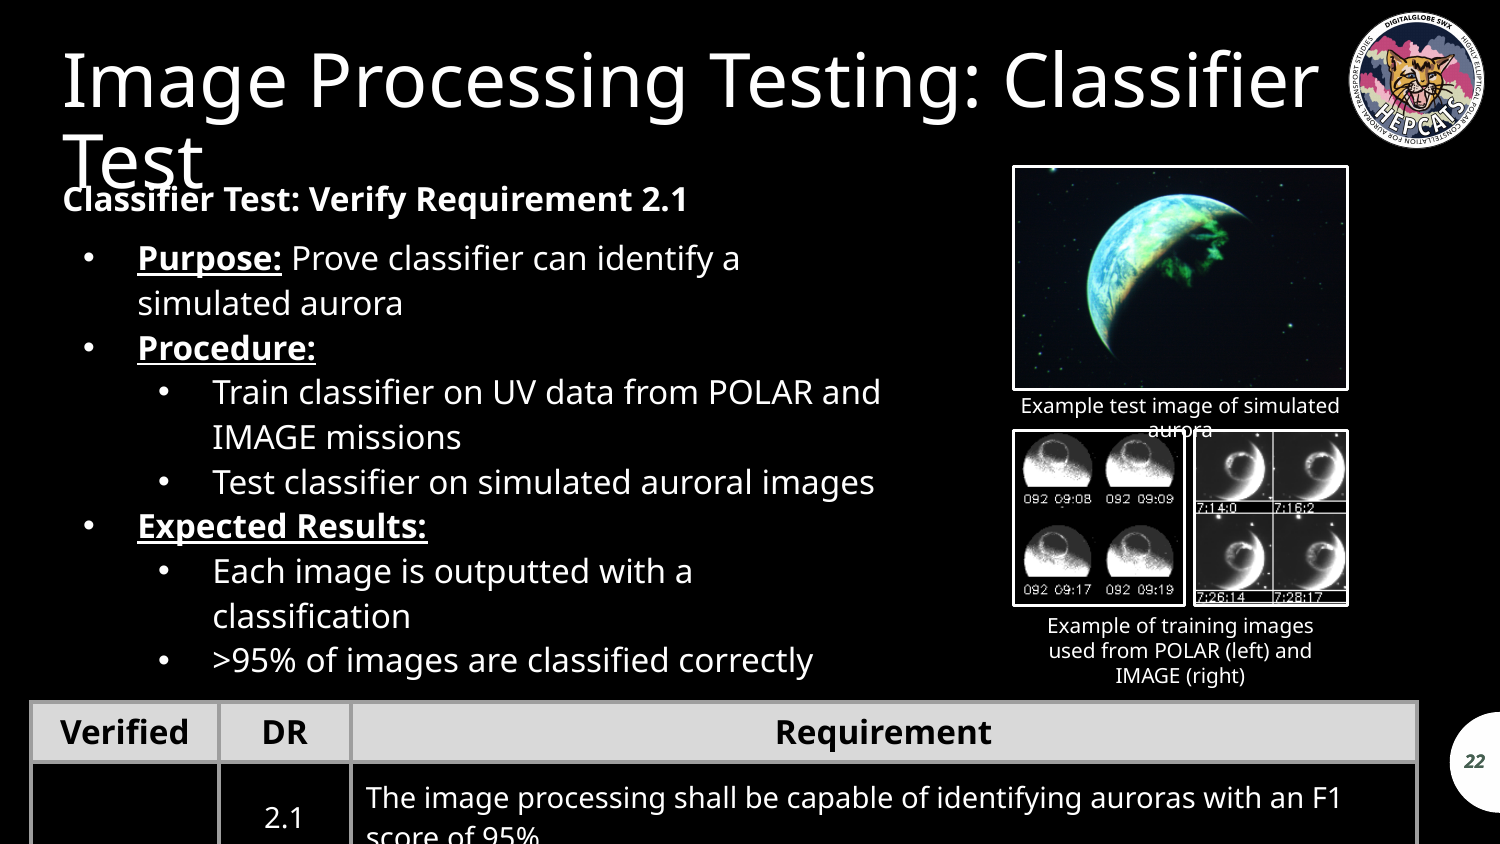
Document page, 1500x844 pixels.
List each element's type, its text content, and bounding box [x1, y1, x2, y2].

picture [1313, 6, 1493, 153]
text_box Example test image of simulated aurora [1004, 377, 1357, 433]
table_cell The image processing shall be capable of identifying auroras with an F1 score of 95% [353, 764, 1415, 844]
text_box 22 [1429, 739, 1500, 785]
picture [1195, 432, 1347, 605]
table_header Requirement [353, 704, 1415, 760]
table_header Verified [33, 704, 217, 760]
picture [1014, 432, 1184, 605]
text_box Classifier Test: Verify Requirement 2.1 Purpose: Prove classifier can identify a simulated aurora Procedure: Train classifier on UV data from POLAR and IMAGE missions Test classifier on simulated auroral images Expected Results: Each image is outputted with a classification >95% of images are classified correctly [51, 167, 911, 636]
text_box Example of training images used from POLAR (left) and IMAGE (right) [1009, 597, 1352, 673]
text_box Image Processing Testing: Classifier Test [51, 37, 1449, 132]
table_header DR [221, 704, 349, 760]
picture [1014, 167, 1346, 389]
table_cell [33, 764, 217, 844]
table_cell 2.1 [221, 764, 349, 844]
